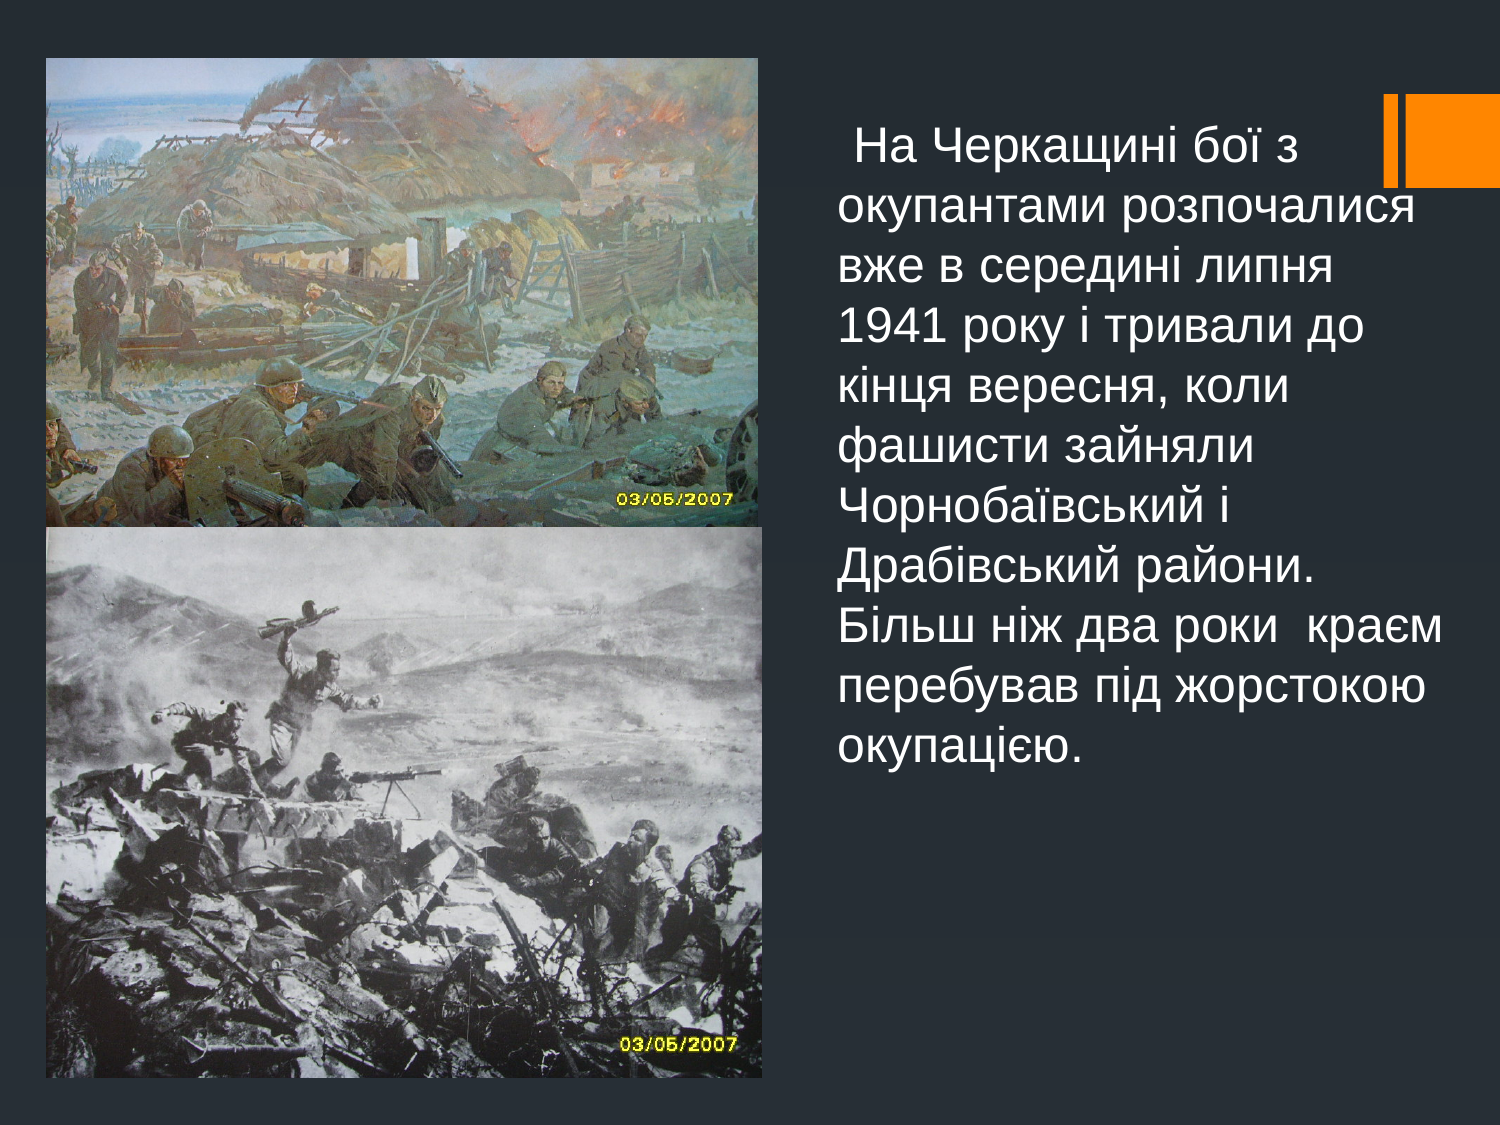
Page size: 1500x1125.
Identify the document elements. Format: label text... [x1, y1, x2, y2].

list На Черкащині бої з окупантами розпочалися вже в середині липня 1941 року і тривали до кінця вересня, коли фашисти зайняли Чорнобаївський і Драбівський райони. Більш ніж два роки краєм перебував під жорстокою окупацією. [785, 105, 1471, 1005]
picture [46, 526, 763, 1079]
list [46, 57, 758, 526]
